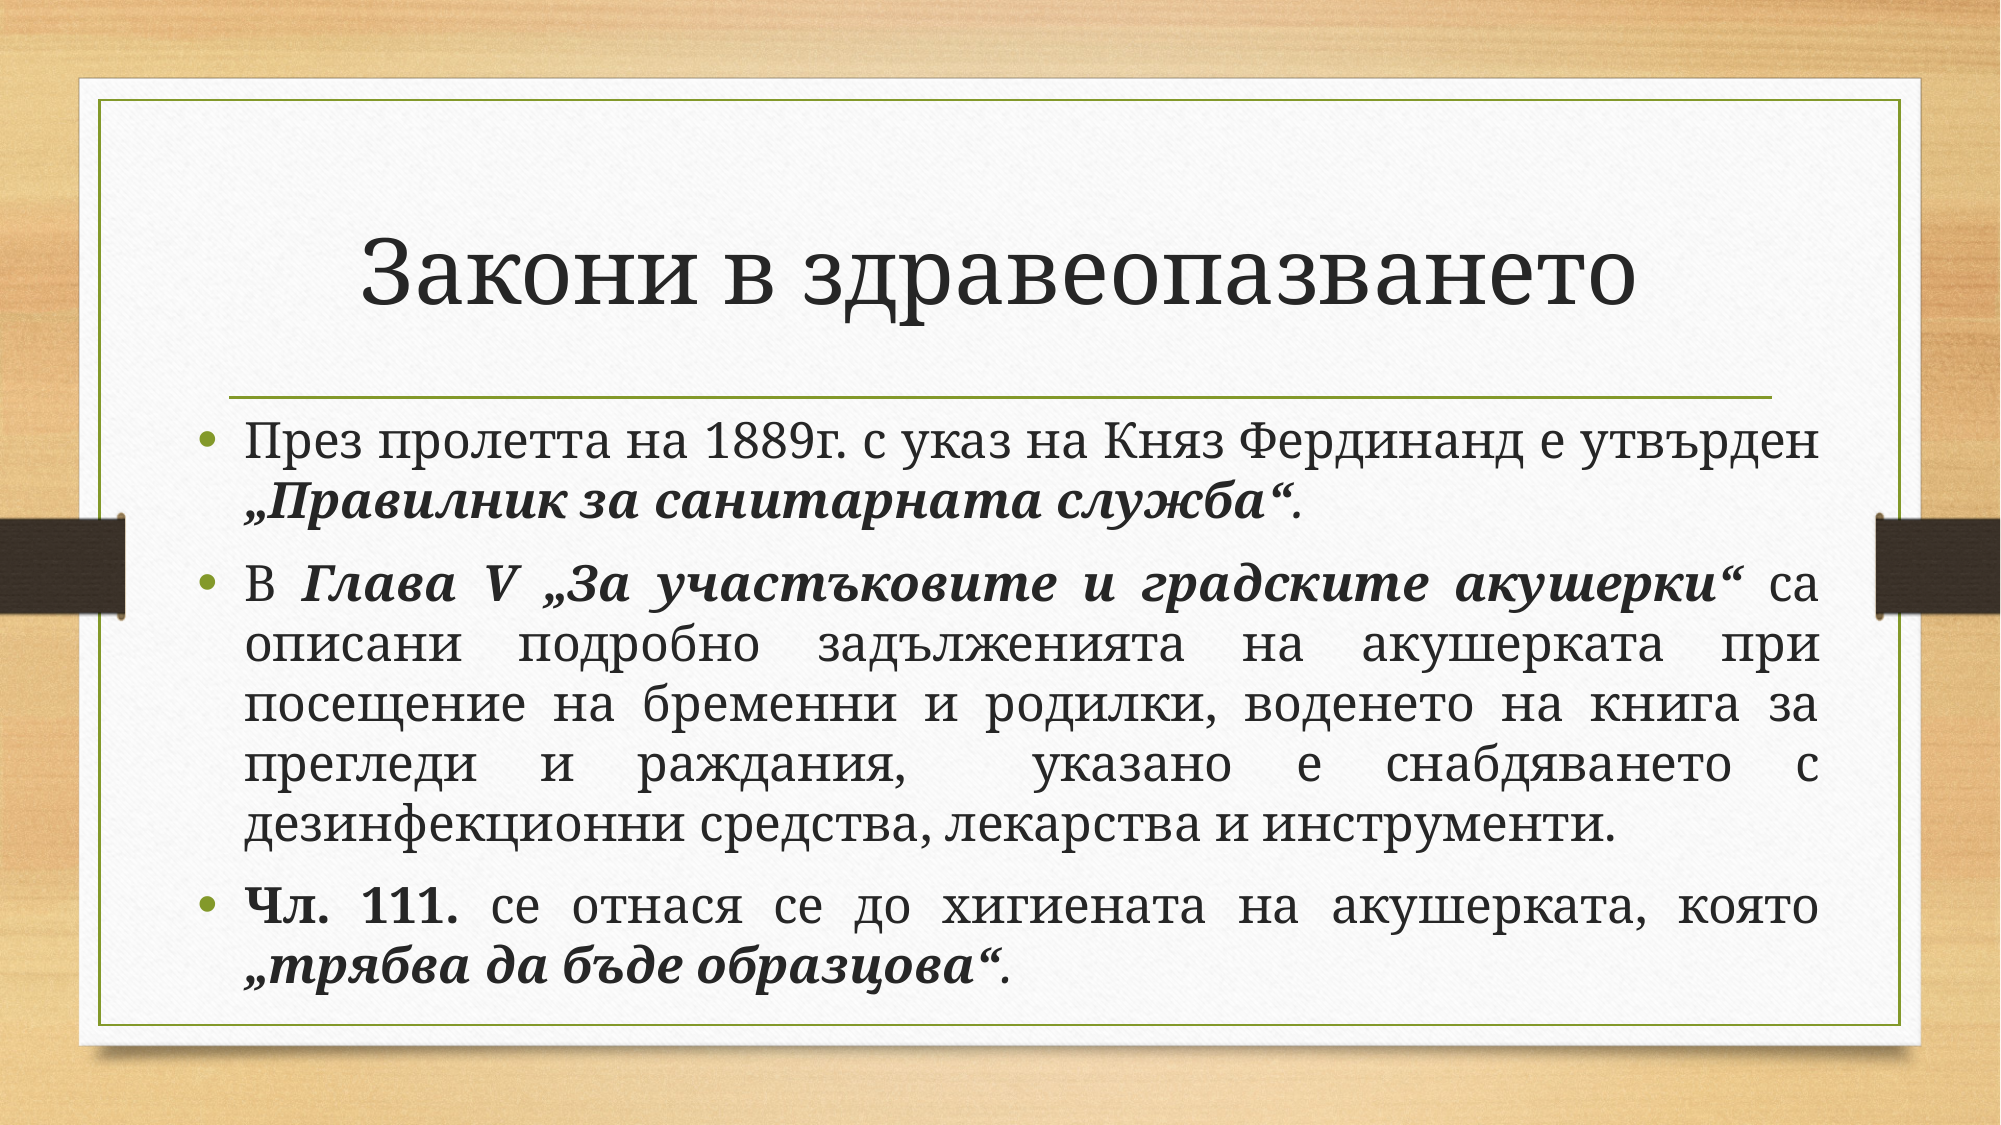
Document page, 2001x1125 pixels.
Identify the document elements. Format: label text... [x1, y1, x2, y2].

title Закони в здравеопазването [212, 161, 1788, 375]
picture [0, 0, 2001, 1125]
list През пролетта на 1889г. с указ на Княз Фердинанд е утвърден „Правилник за санитарната служба“. В Глава V „За участъковите и градските акушерки“ са описани подробно задълженията на акушерката при посещение на бременни и родилки, воденето на книга за прегледи и раждания, указано е снабдяването с дезинфекционни средства, лекарства и инструменти. Чл. 111. се отнася се до хигиената на акушерката, която „трябва да бъде образцова“. [182, 401, 1837, 1014]
